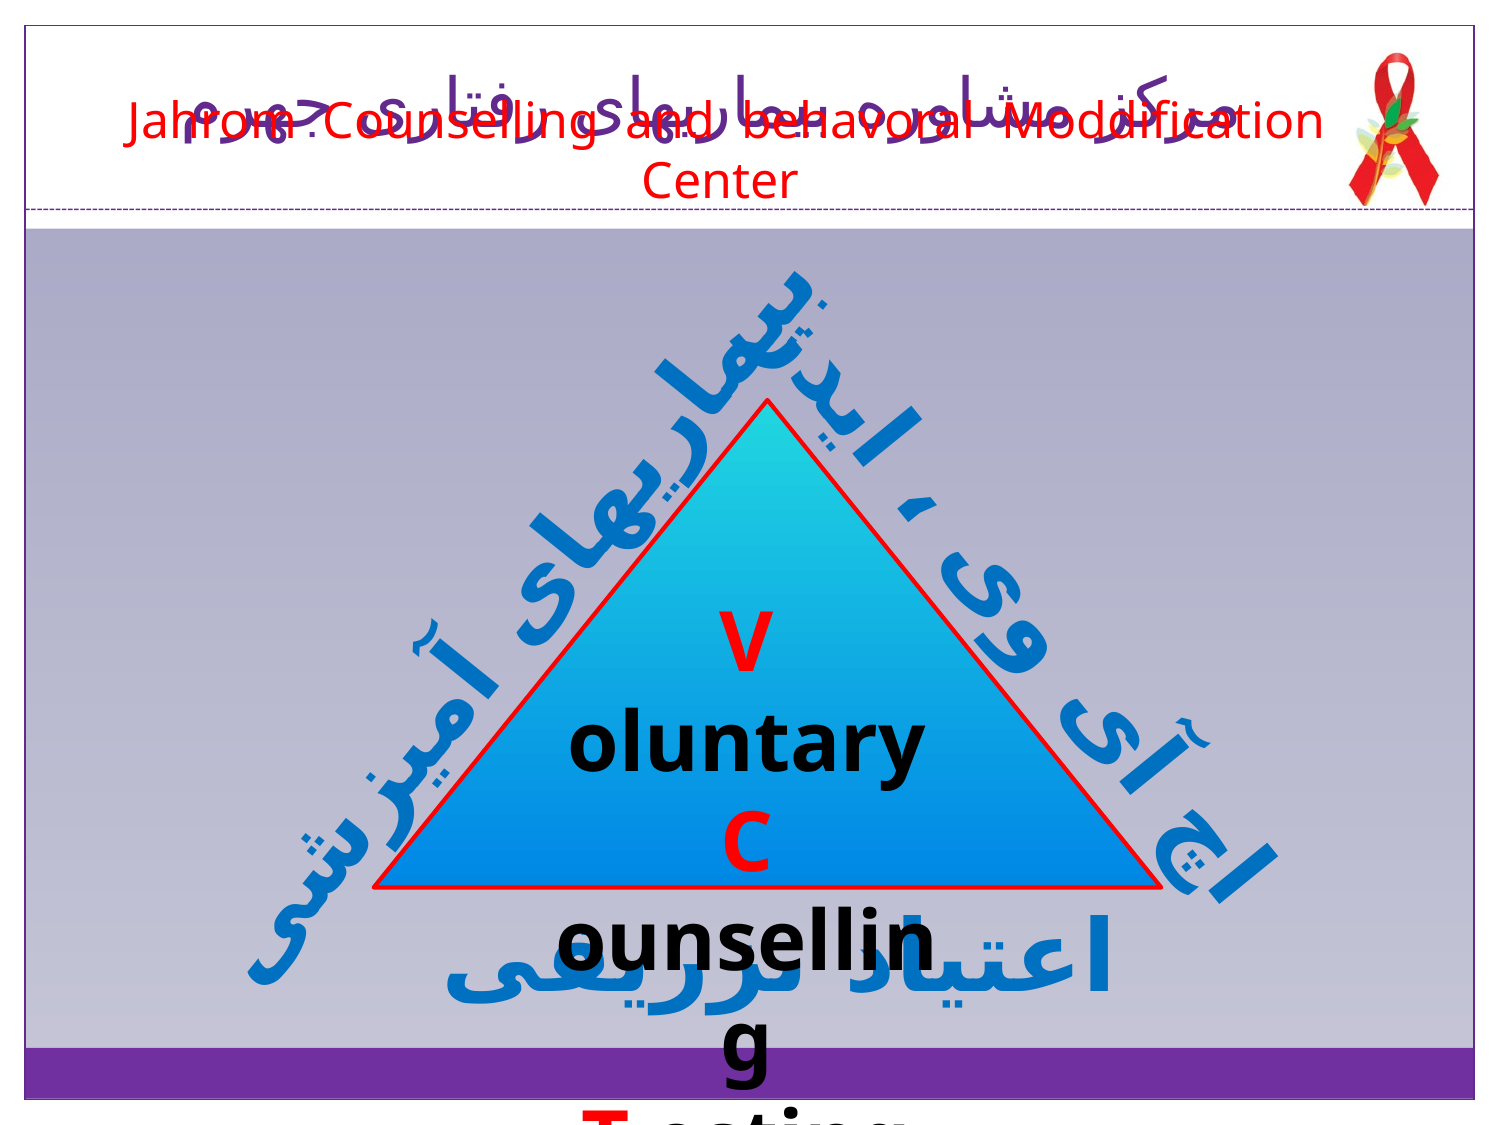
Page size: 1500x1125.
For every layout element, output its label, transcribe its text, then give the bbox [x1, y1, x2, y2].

text_box [620, 397, 916, 580]
text_box اعتیاد تزریقی [975, 883, 1133, 1019]
text_box اعتیاد تزریقی [426, 883, 518, 1019]
text_box Jahrom Counselling and behavoral Moddification Center [70, 91, 1371, 217]
text_box بیماریهای آمیزشی [161, 217, 853, 1019]
text_box [372, 708, 518, 890]
text_box اچ آی وی ، ایدز [769, 249, 1318, 941]
picture [1363, 35, 1461, 206]
title مرکز مشاوره بیماریهای رفتاری جهرم [61, 23, 1363, 149]
text_box V oluntary C ounselling T esting [518, 580, 975, 1125]
text_box [975, 653, 1164, 890]
